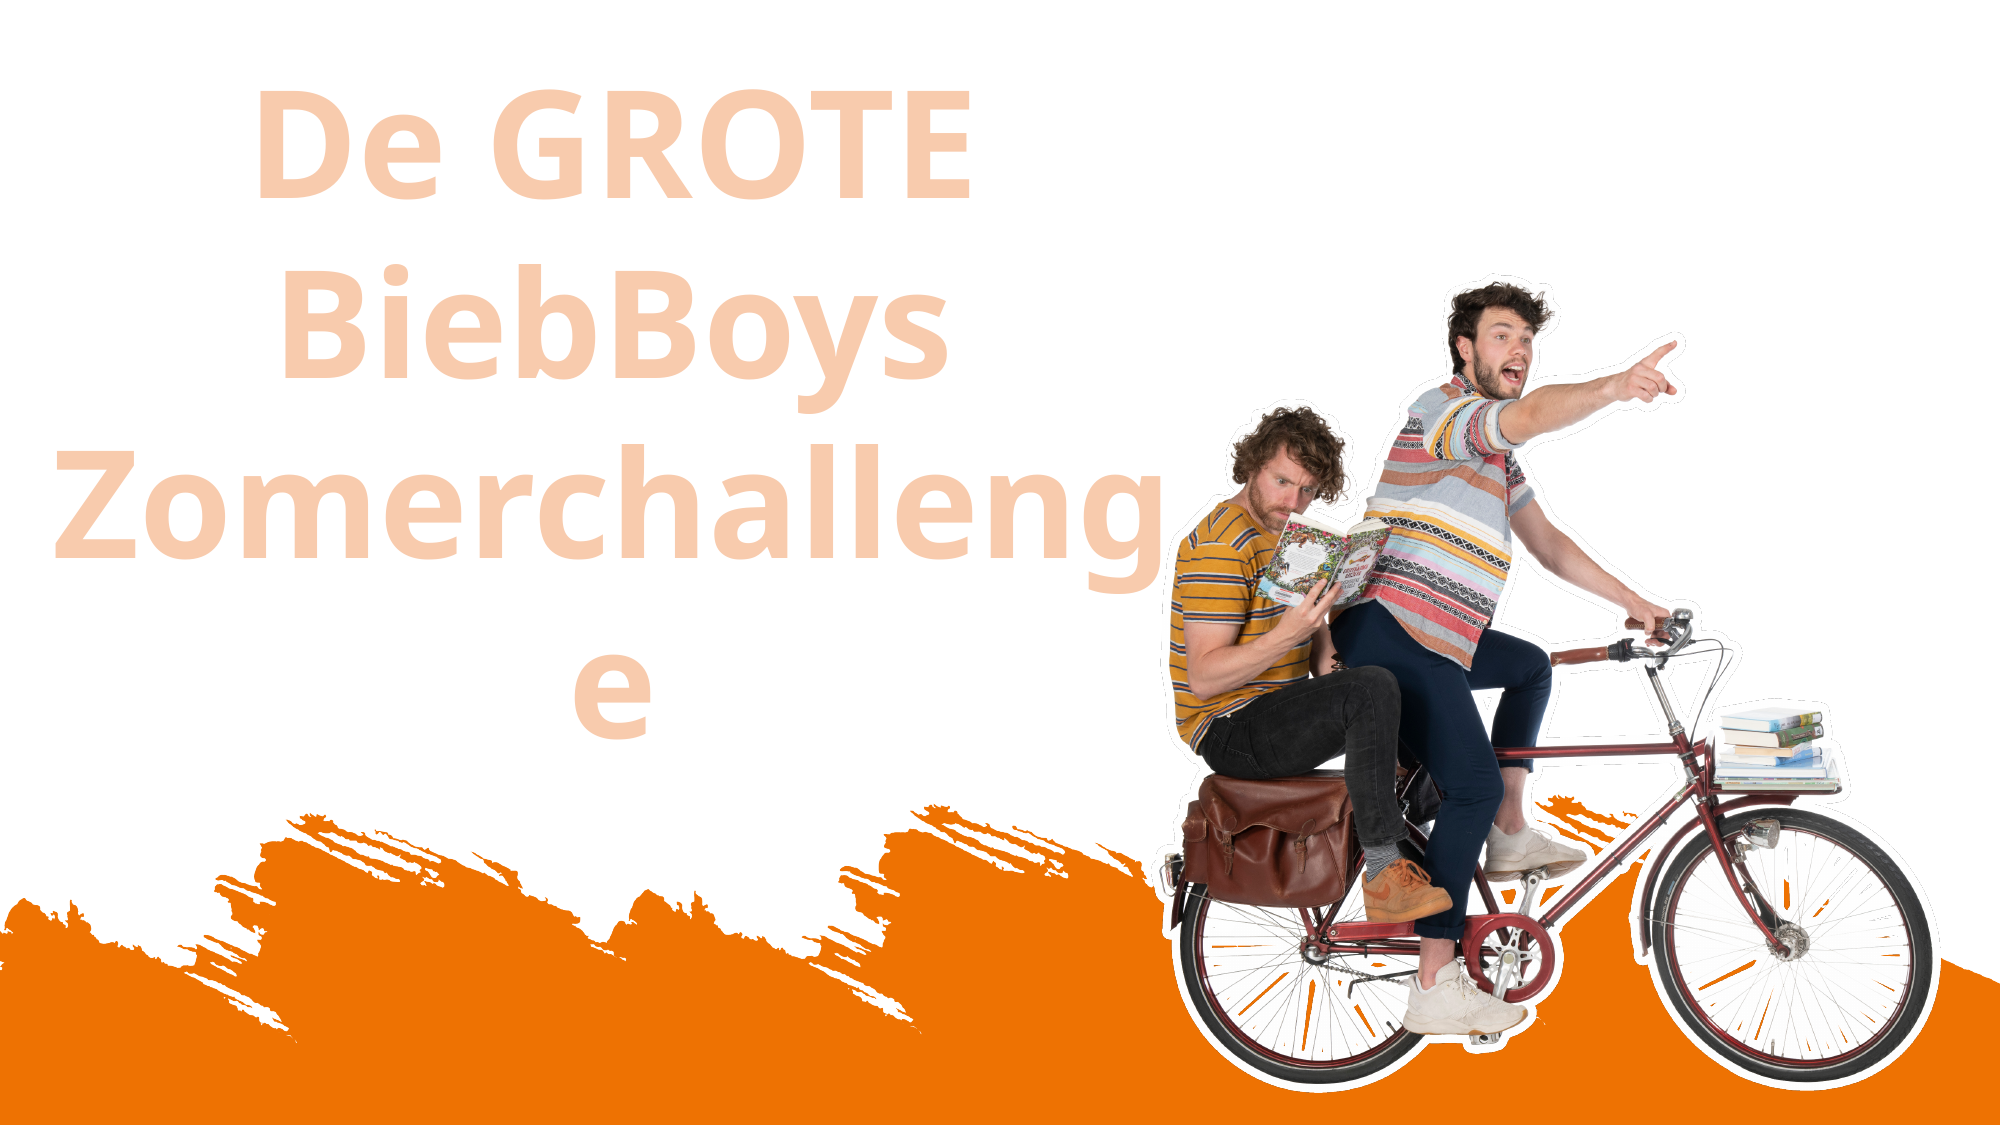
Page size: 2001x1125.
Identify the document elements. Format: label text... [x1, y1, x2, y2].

text_box De GROTE BiebBoys Zomerchallenge [0, 41, 1227, 777]
picture [0, 200, 2000, 1125]
